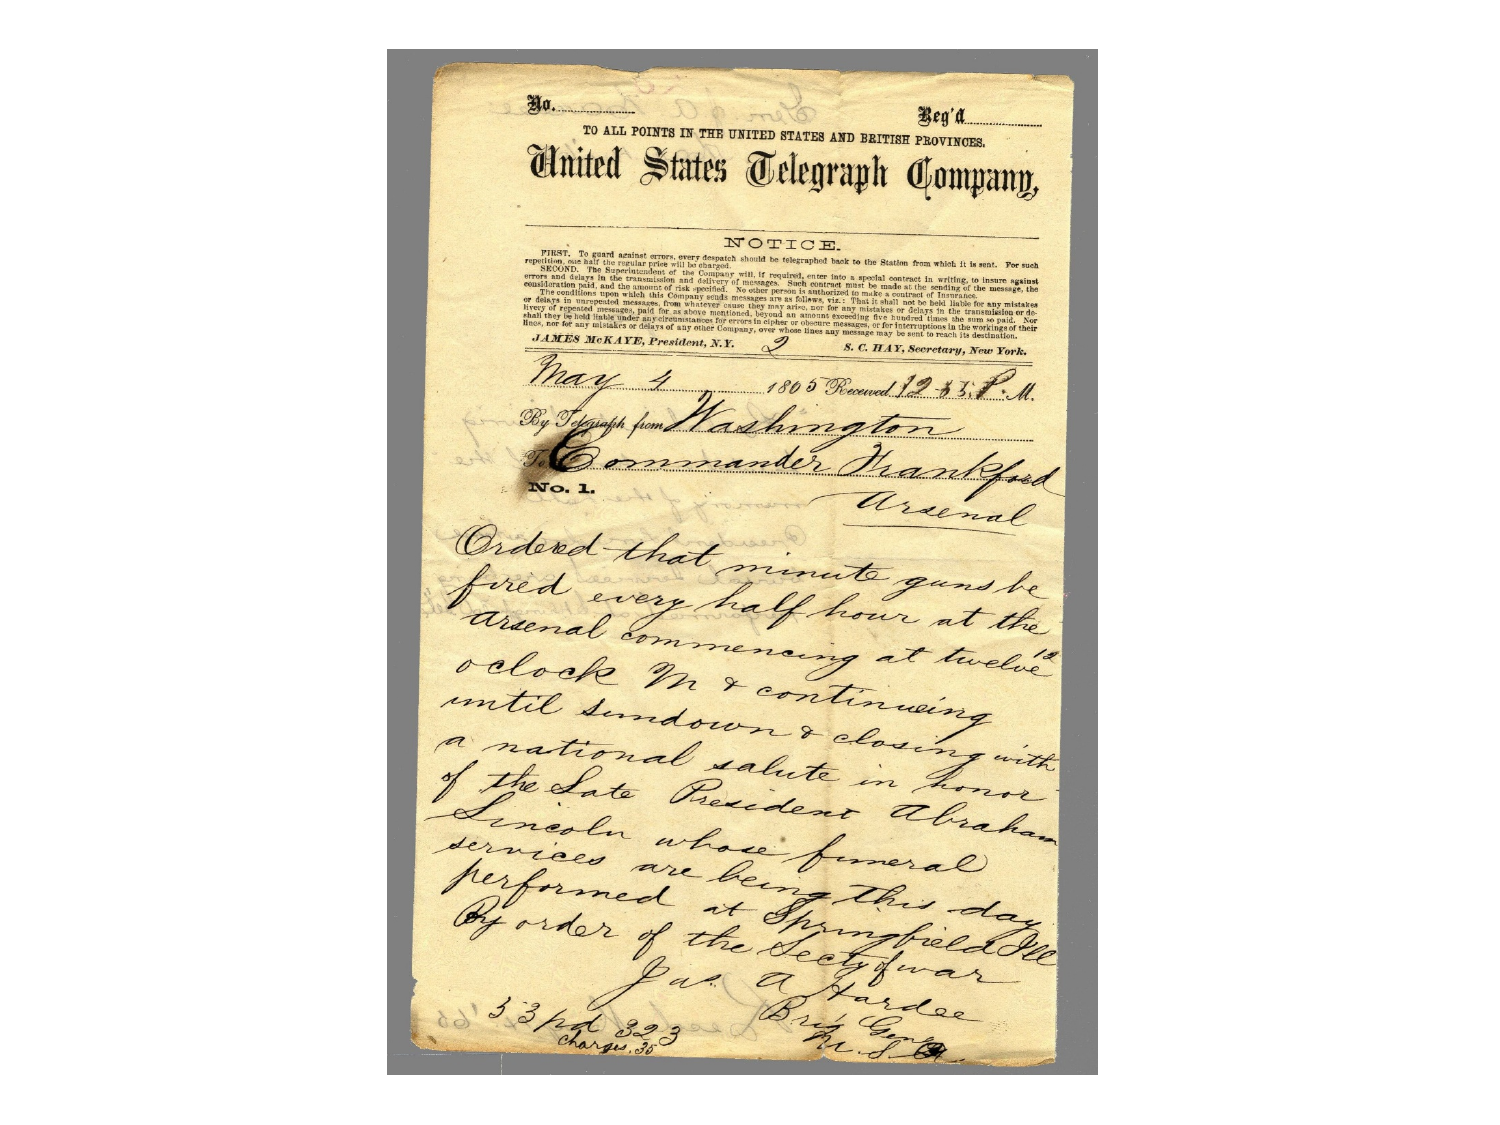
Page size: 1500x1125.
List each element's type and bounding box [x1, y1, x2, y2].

picture [387, 49, 1098, 1076]
